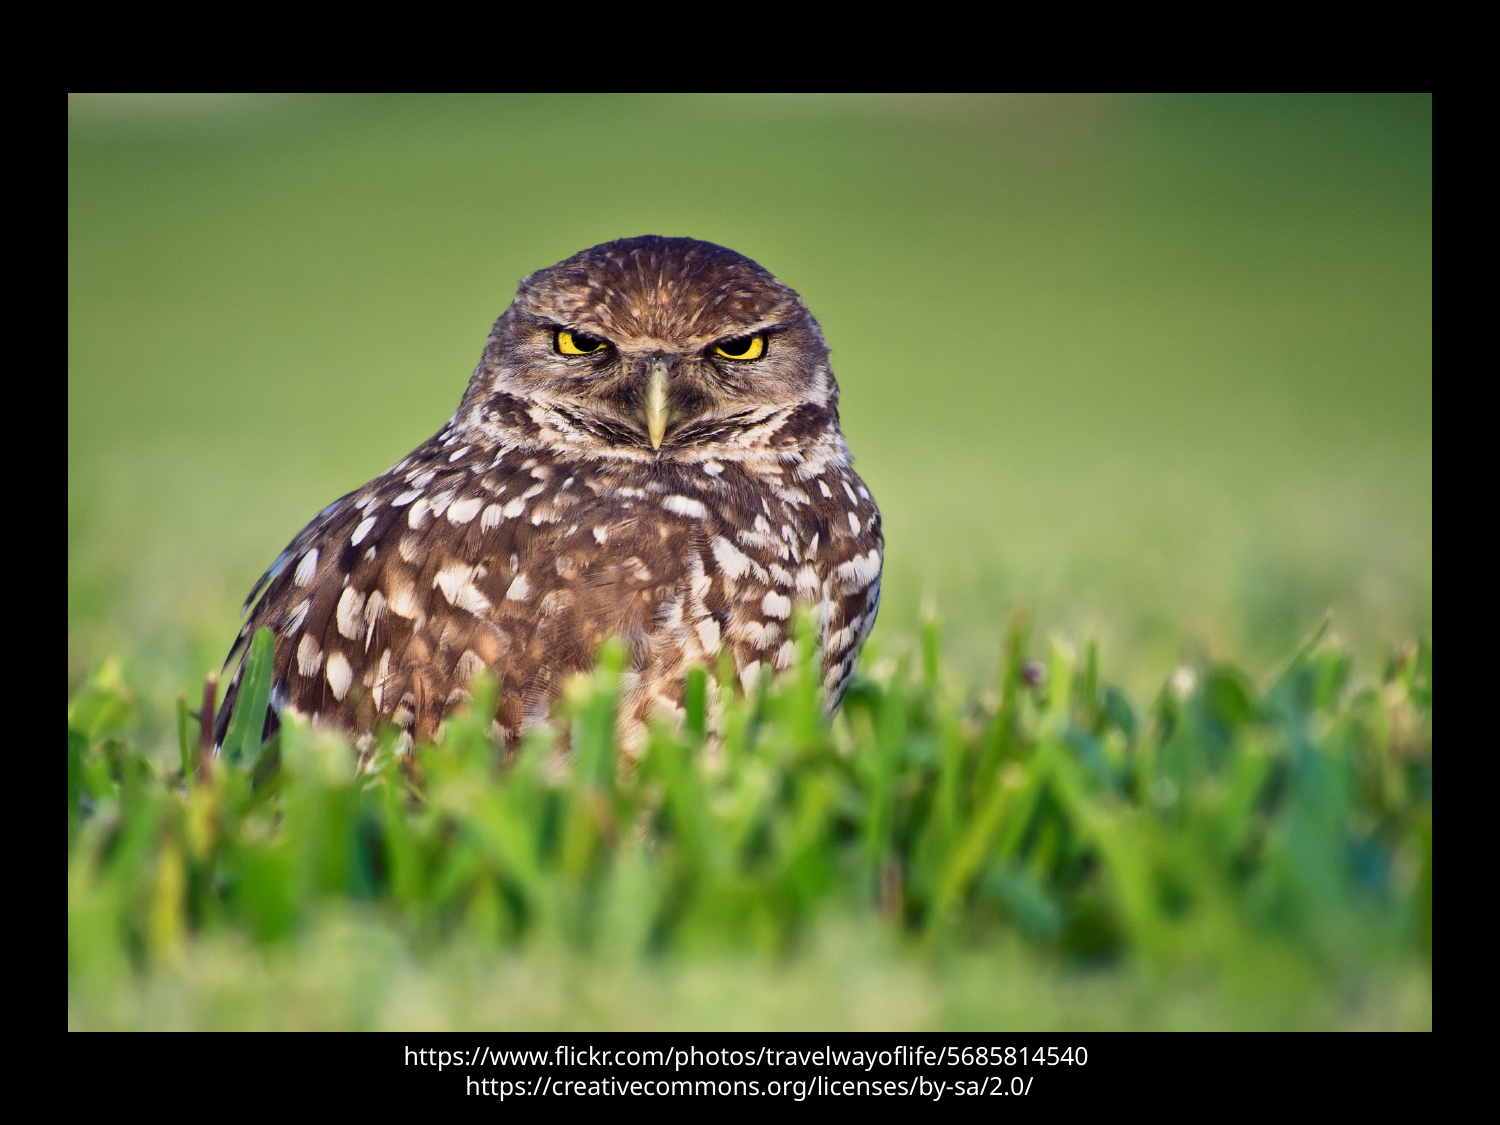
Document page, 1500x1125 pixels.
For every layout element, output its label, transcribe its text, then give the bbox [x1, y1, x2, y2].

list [68, 93, 1432, 1032]
footer https://www.flickr.com/photos/travelwayoflife/5685814540 https://creativecommons.org/licenses/by-sa/2.0/ [287, 1040, 1213, 1103]
